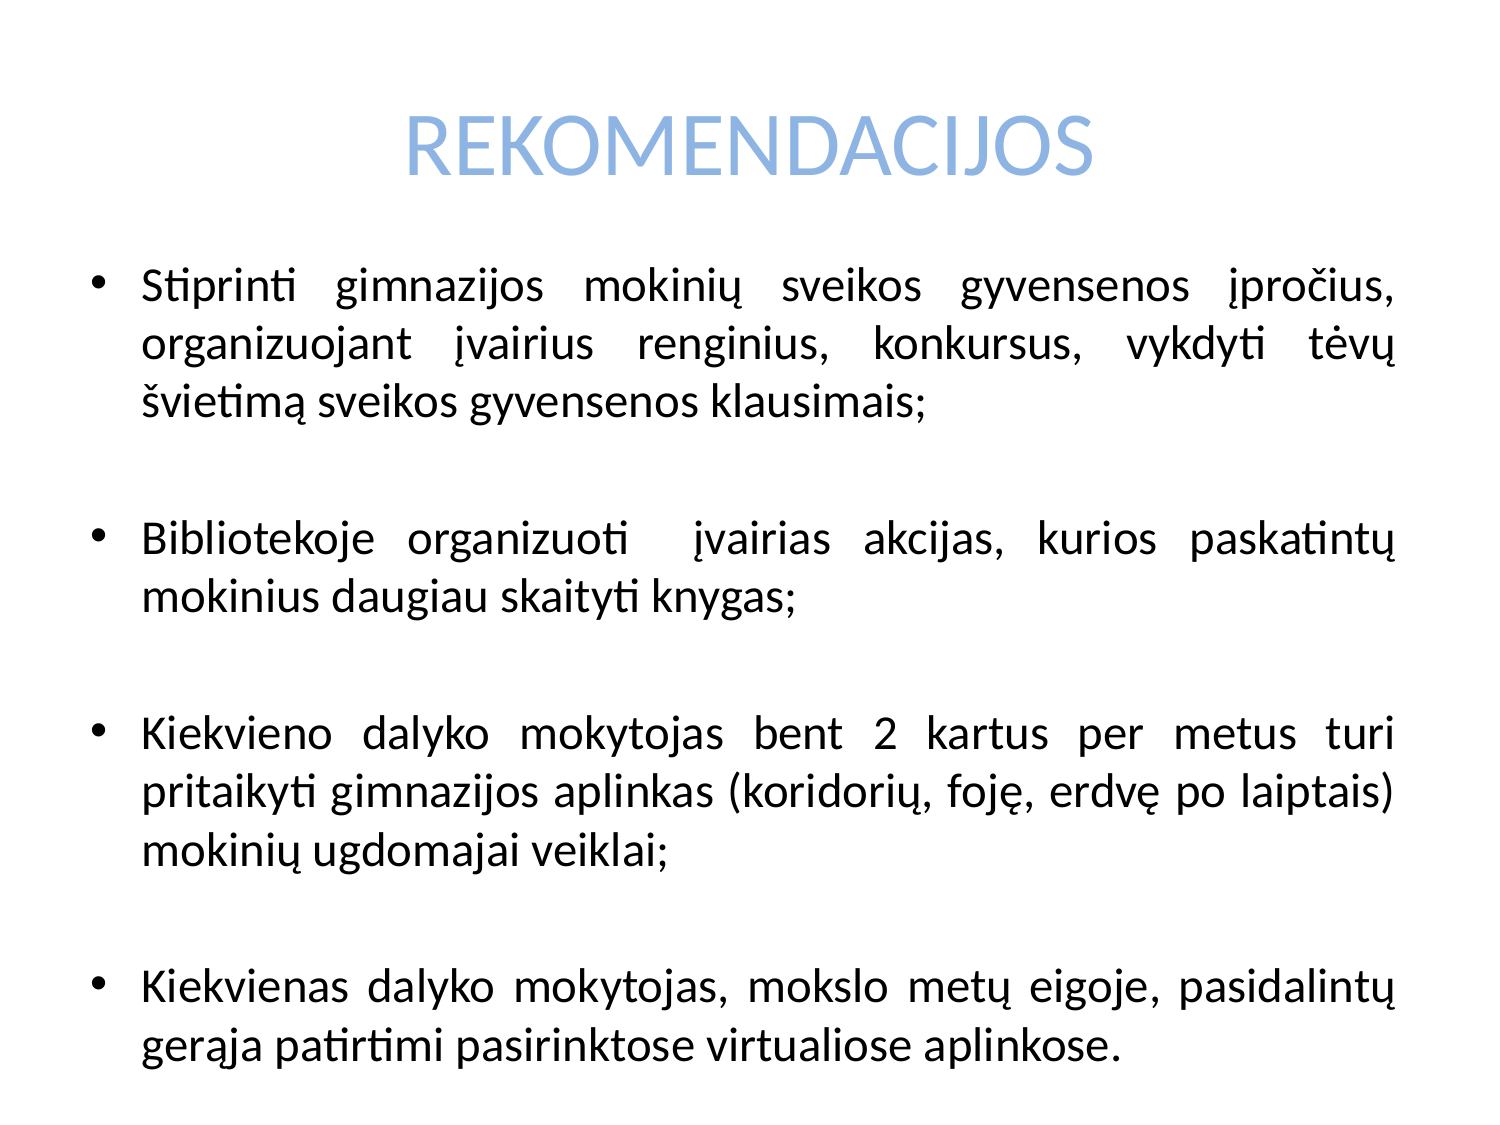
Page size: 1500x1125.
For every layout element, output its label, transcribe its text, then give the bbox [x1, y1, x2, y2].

title REKOMENDACIJOS [75, 45, 1425, 233]
list Stiprinti gimnazijos mokinių sveikos gyvensenos įpročius, organizuojant įvairius renginius, konkursus, vykdyti tėvų švietimą sveikos gyvensenos klausimais; Bibliotekoje organizuoti įvairias akcijas, kurios paskatintų mokinius daugiau skaityti knygas; Kiekvieno dalyko mokytojas bent 2 kartus per metus turi pritaikyti gimnazijos aplinkas (koridorių, foję, erdvę po laiptais) mokinių ugdomajai veiklai; Kiekvienas dalyko mokytojas, mokslo metų eigoje, pasidalintų gerąja patirtimi pasirinktose virtualiose aplinkose. [75, 172, 1412, 1083]
